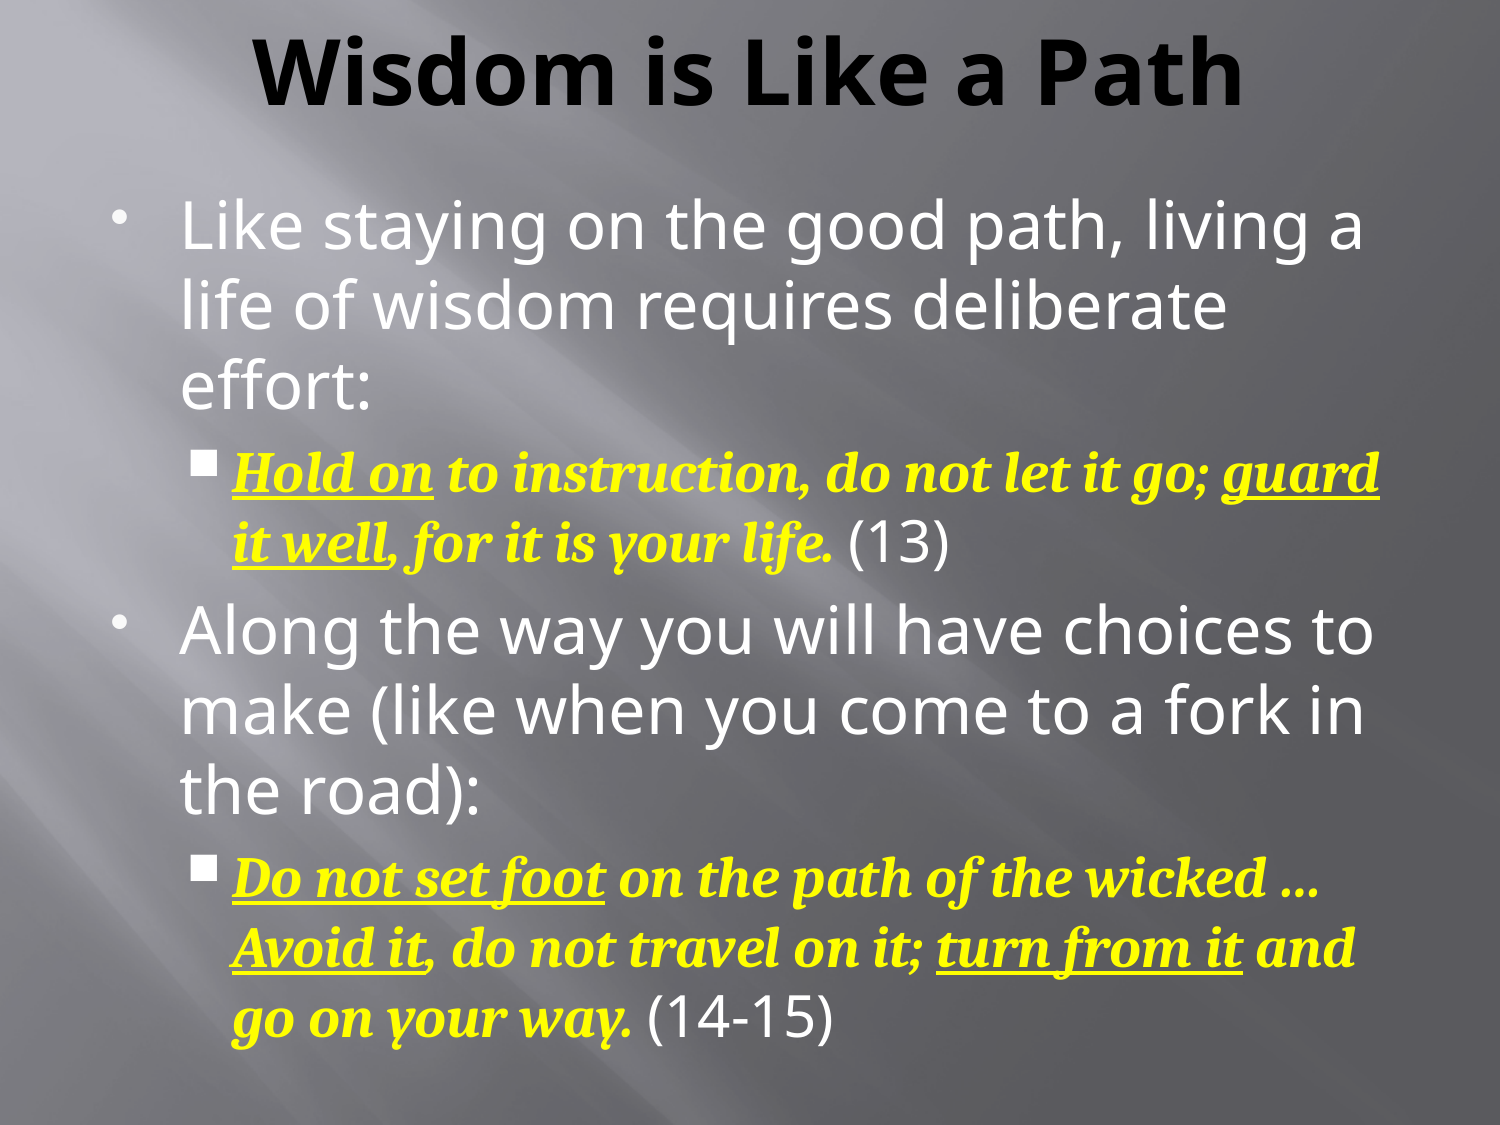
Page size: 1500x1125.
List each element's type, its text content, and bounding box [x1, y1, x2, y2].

list Like staying on the good path, living a life of wisdom requires deliberate effort: Hold on to instruction, do not let it go; guard it well, for it is your life. (13) Along the way you will have choices to make (like when you come to a fork in the road): Do not set foot on the path of the wicked … Avoid it, do not travel on it; turn from it and go on your way. (14-15) [75, 174, 1425, 1125]
title Wisdom is Like a Path [75, 0, 1425, 138]
